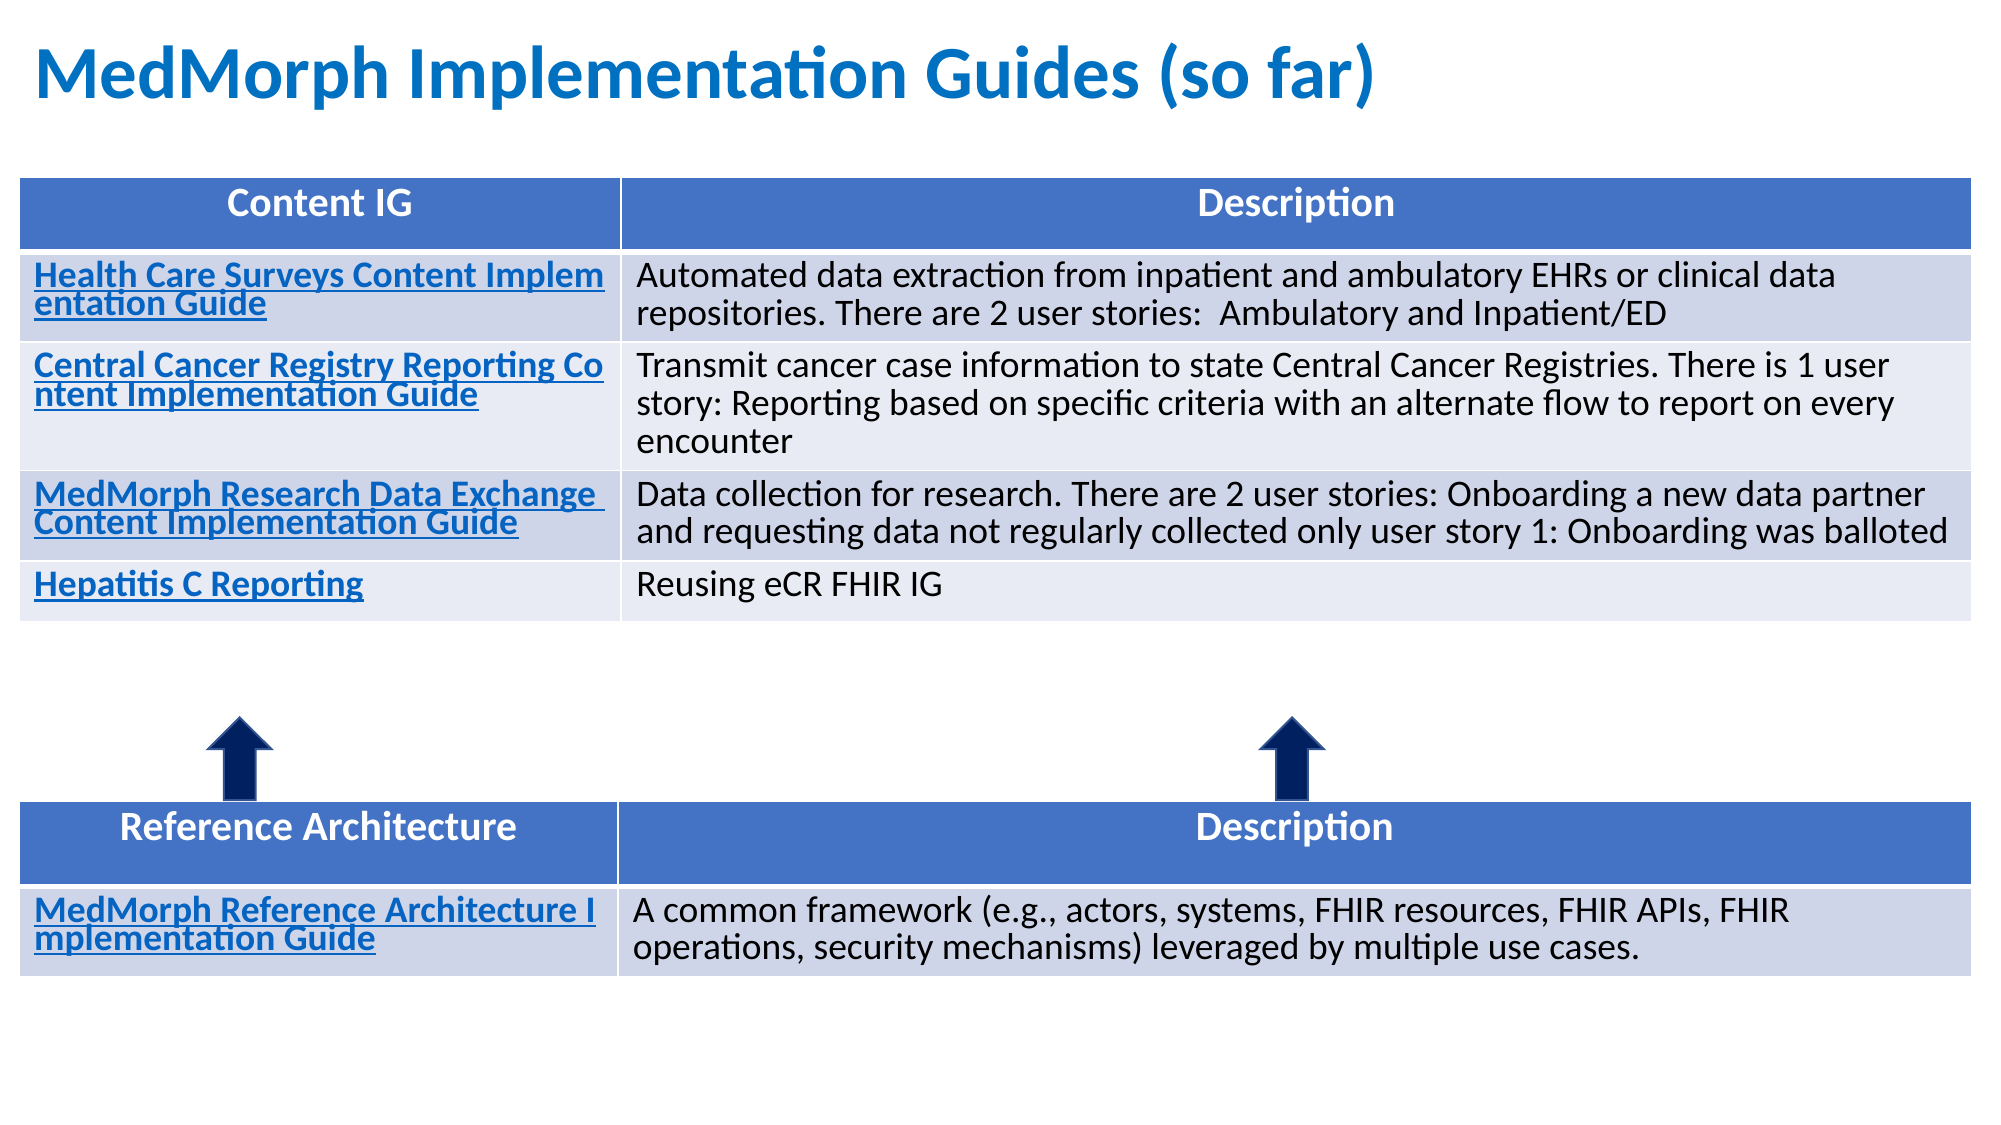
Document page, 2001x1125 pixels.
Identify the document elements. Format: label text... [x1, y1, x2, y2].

table_header Description [622, 178, 1971, 249]
table_cell Transmit cancer case information to state Central Cancer Registries. There is 1 user story: Reporting based on specific criteria with an alternate flow to report on every encounter [622, 343, 1971, 470]
table_header Content IG [20, 178, 620, 249]
table_cell Automated data extraction from inpatient and ambulatory EHRs or clinical data repositories. There are 2 user stories: Ambulatory and Inpatient/ED [622, 255, 1971, 341]
table_header Description [619, 802, 1971, 884]
table_cell Reusing eCR FHIR IG [622, 562, 1971, 621]
table_cell MedMorph Reference Architecture Implementation Guide [20, 889, 617, 976]
table_cell Health Care Surveys Content Implementation Guide [20, 255, 620, 341]
table_header Reference Architecture [20, 802, 617, 884]
table_cell Hepatitis C Reporting [20, 562, 620, 621]
table_cell Data collection for research. There are 2 user stories: Onboarding a new data partner and requesting data not regularly collected only user story 1: Onboarding was balloted [622, 471, 1971, 560]
table_cell MedMorph Research Data Exchange Content Implementation Guide [20, 471, 620, 560]
table_cell A common framework (e.g., actors, systems, FHIR resources, FHIR APIs, FHIR operations, security mechanisms) leveraged by multiple use cases. [619, 889, 1971, 976]
table_cell Central Cancer Registry Reporting Content Implementation Guide [20, 343, 620, 470]
title MedMorph Implementation Guides (so far) [19, 0, 1792, 177]
text_box [1257, 715, 1327, 802]
text_box [205, 715, 274, 802]
